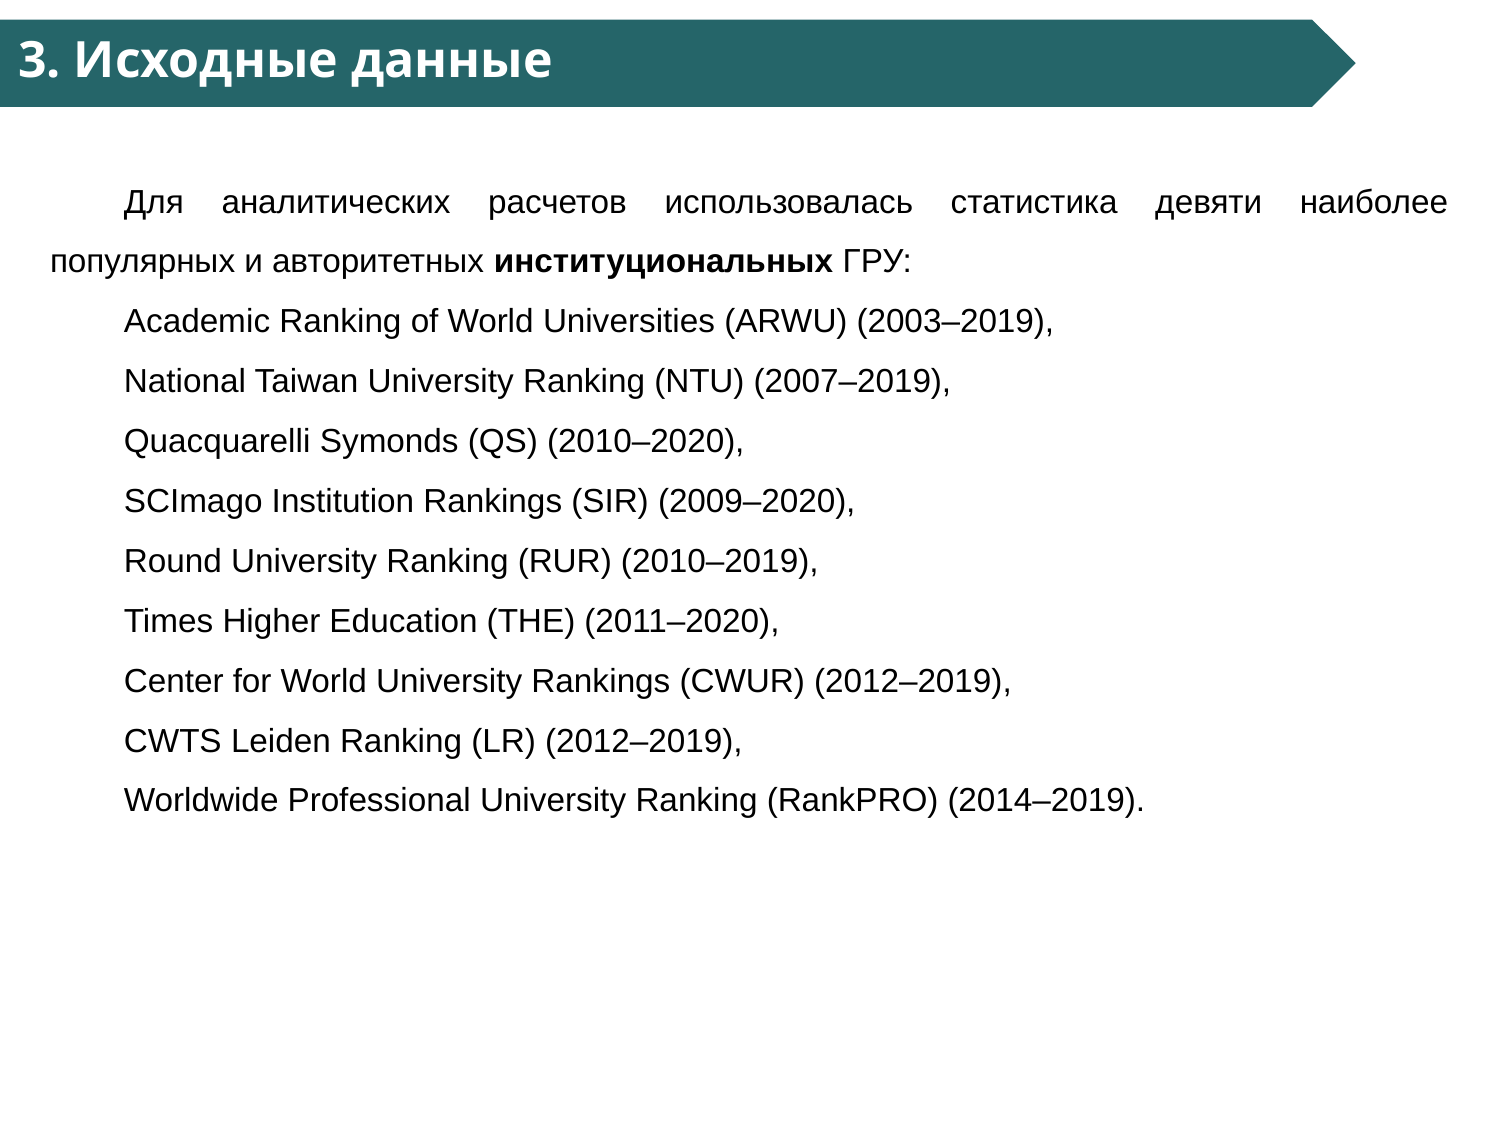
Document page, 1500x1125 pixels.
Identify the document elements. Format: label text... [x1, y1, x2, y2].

text_box Для аналитических расчетов использовалась статистика девяти наиболее популярных и авторитетных институциональных ГРУ: Academic Ranking of World Universities (ARWU) (2003–2019), National Taiwan University Ranking (NTU) (2007–2019), Quacquarelli Symonds (QS) (2010–2020), SCImago Institution Rankings (SIR) (2009–2020), Round University Ranking (RUR) (2010–2019), Times Higher Education (THE) (2011–2020), Center for World University Rankings (CWUR) (2012–2019), CWTS Leiden Ranking (LR) (2012–2019), Worldwide Professional University Ranking (RankPRO) (2014–2019). [35, 152, 1465, 826]
text_box 3. Исходные данные [3, 19, 568, 95]
text_box [0, 18, 1358, 108]
